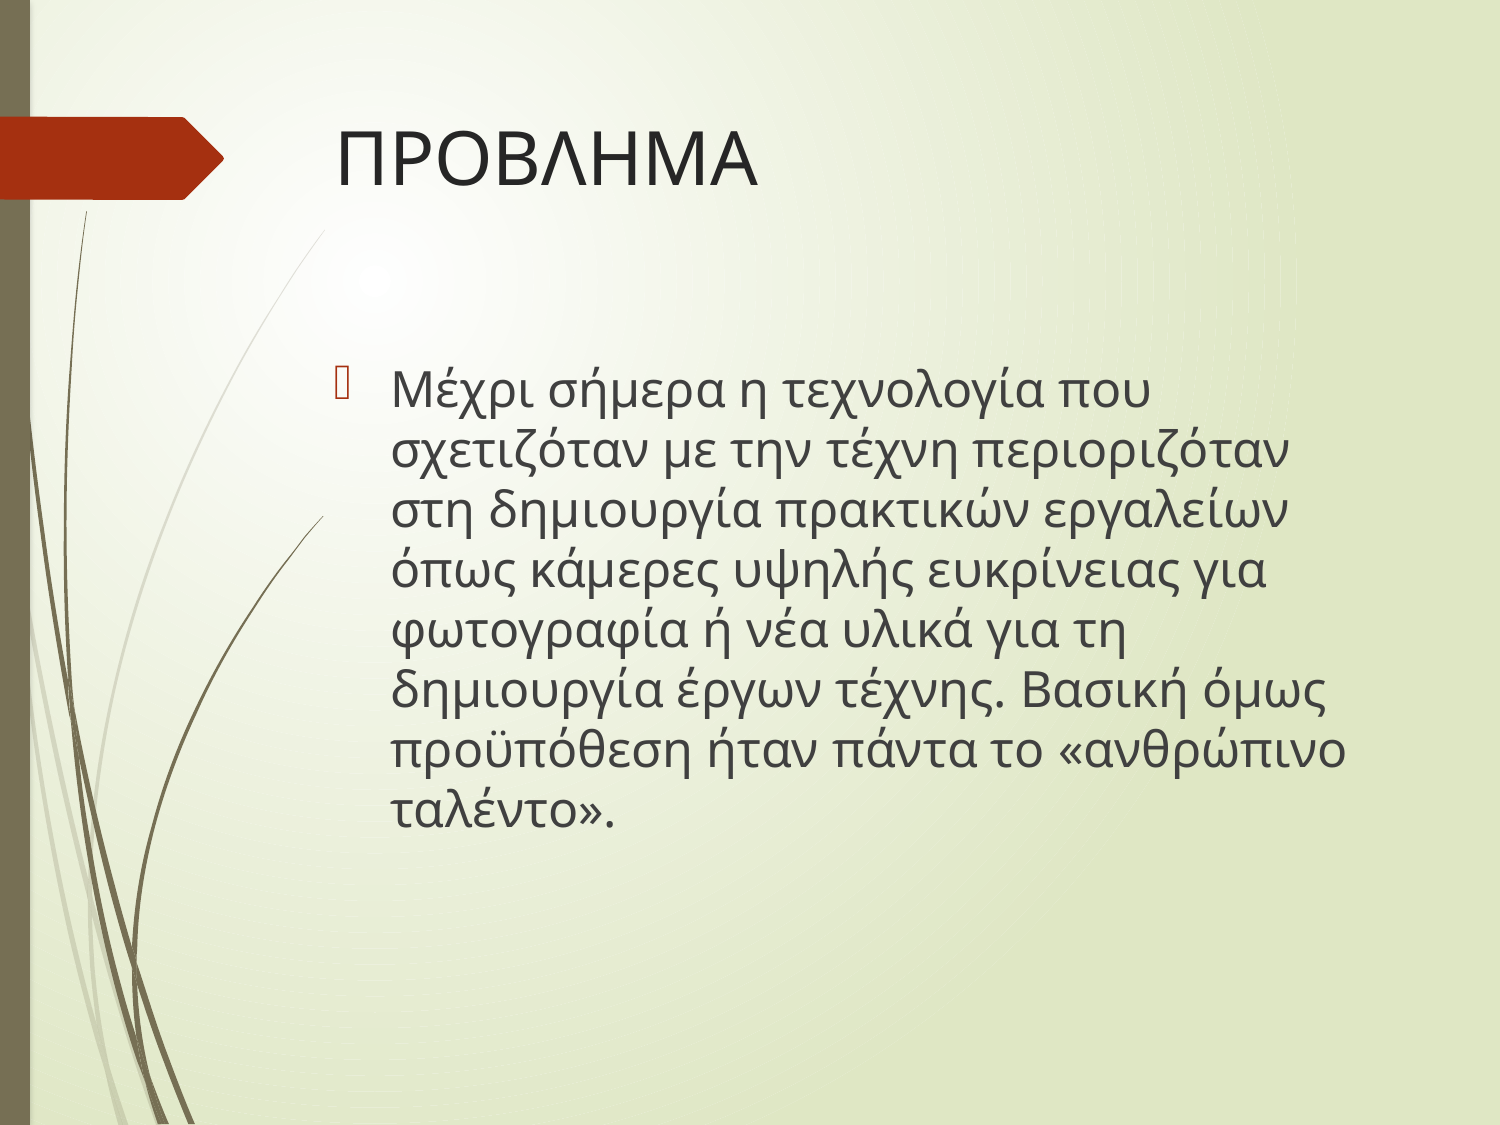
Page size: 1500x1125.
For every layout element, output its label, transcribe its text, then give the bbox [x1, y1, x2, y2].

title ΠΡΟΒΛΗΜΑ [319, 102, 1400, 313]
list Μέχρι σήμερα η τεχνολογία που σχετιζόταν με την τέχνη περιοριζόταν στη δημιουργία πρακτικών εργαλείων όπως κάμερες υψηλής ευκρίνειας για φωτογραφία ή νέα υλικά για τη δημιουργία έργων τέχνης. Βασική όμως προϋπόθεση ήταν πάντα το «ανθρώπινο ταλέντο». [318, 350, 1400, 970]
